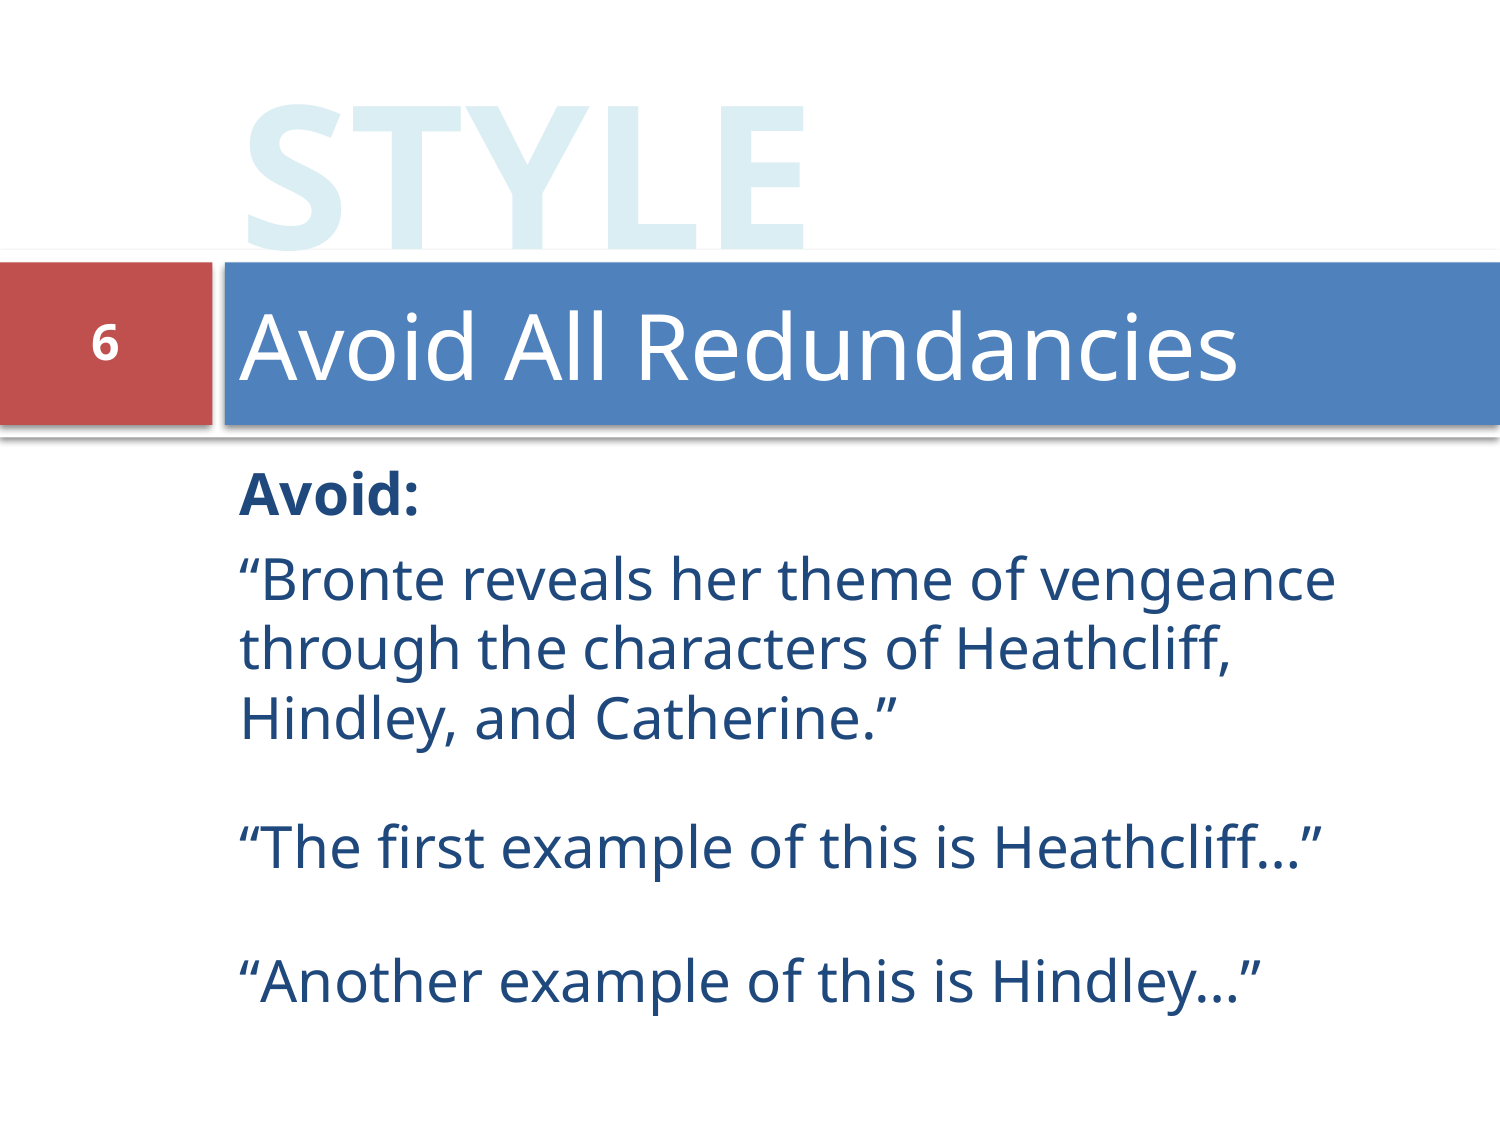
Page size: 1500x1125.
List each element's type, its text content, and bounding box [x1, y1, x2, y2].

slide_number 6 [0, 287, 213, 403]
text_box STYLE [224, 42, 1500, 298]
list Avoid: “Bronte reveals her theme of vengeance through the characters of Heathcliff, Hindley, and Catherine.” “The first example of this is Heathcliff…” “Another example of this is Hindley…” [225, 450, 1463, 1125]
title Avoid All Redundancies [225, 298, 1475, 425]
